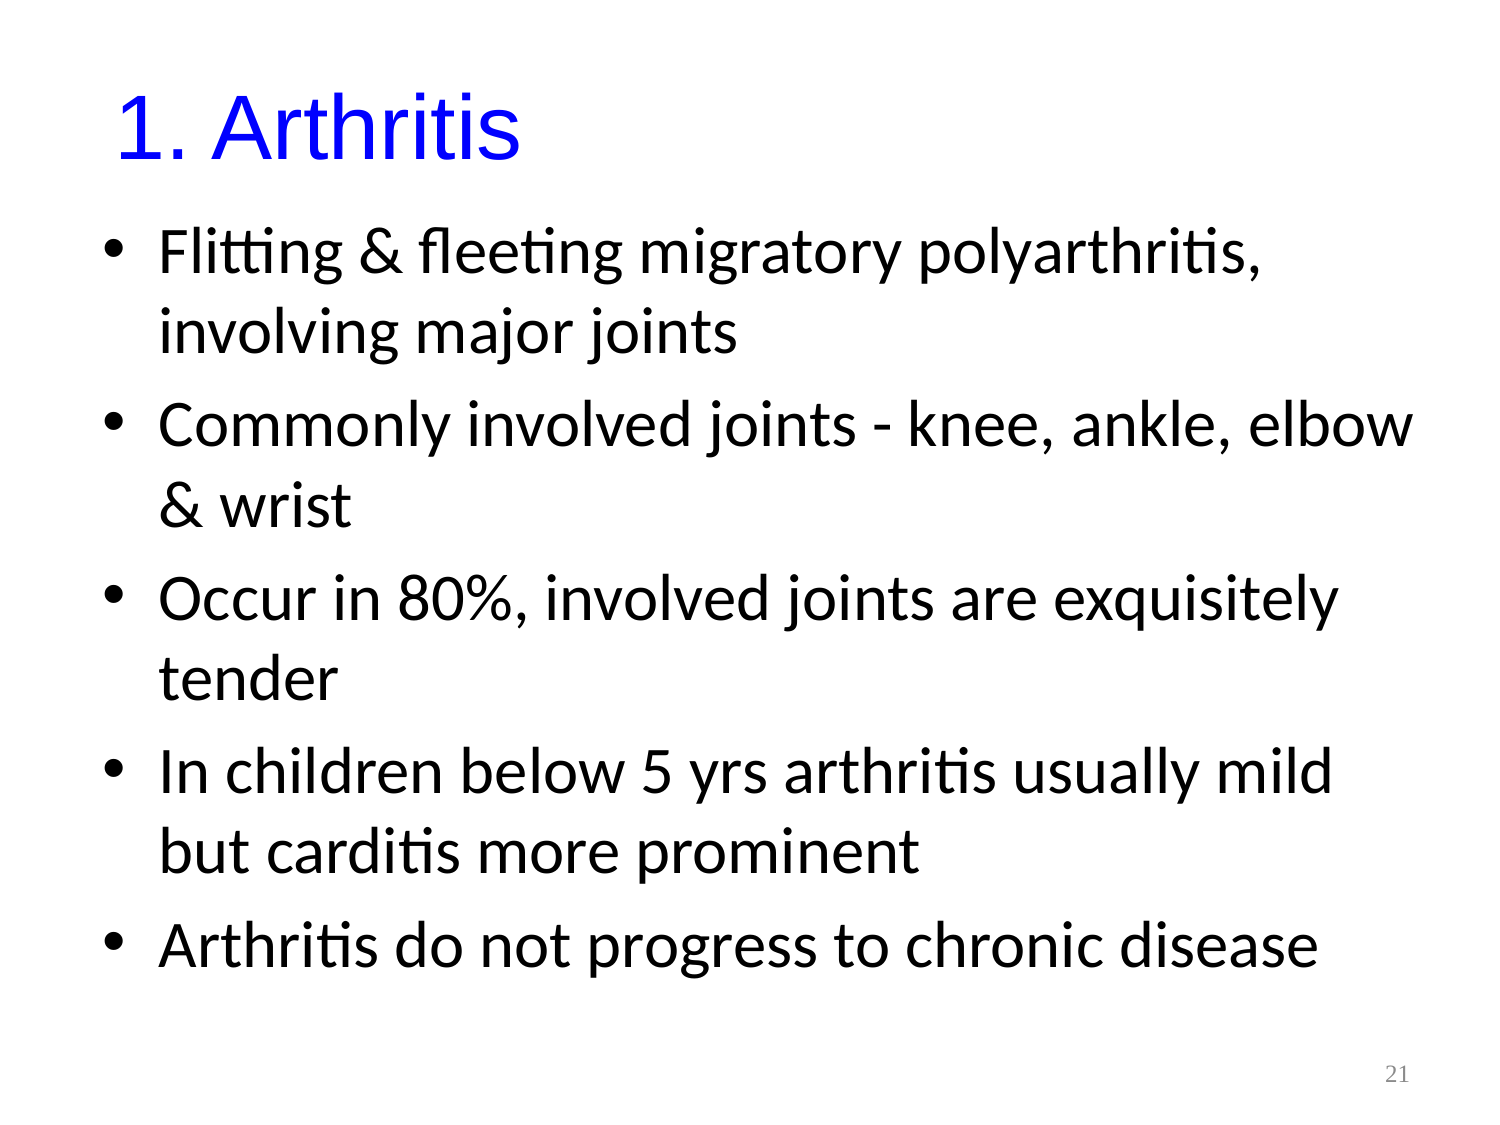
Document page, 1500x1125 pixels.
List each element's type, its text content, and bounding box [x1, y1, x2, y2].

title 1. Arthritis [99, 58, 1375, 188]
slide_number 21 [1074, 1042, 1425, 1103]
list Flitting & fleeting migratory polyarthritis, involving major joints Commonly involved joints - knee, ankle, elbow & wrist Occur in 80%, involved joints are exquisitely tender In children below 5 yrs arthritis usually mild but carditis more prominent Arthritis do not progress to chronic disease [87, 199, 1438, 1025]
